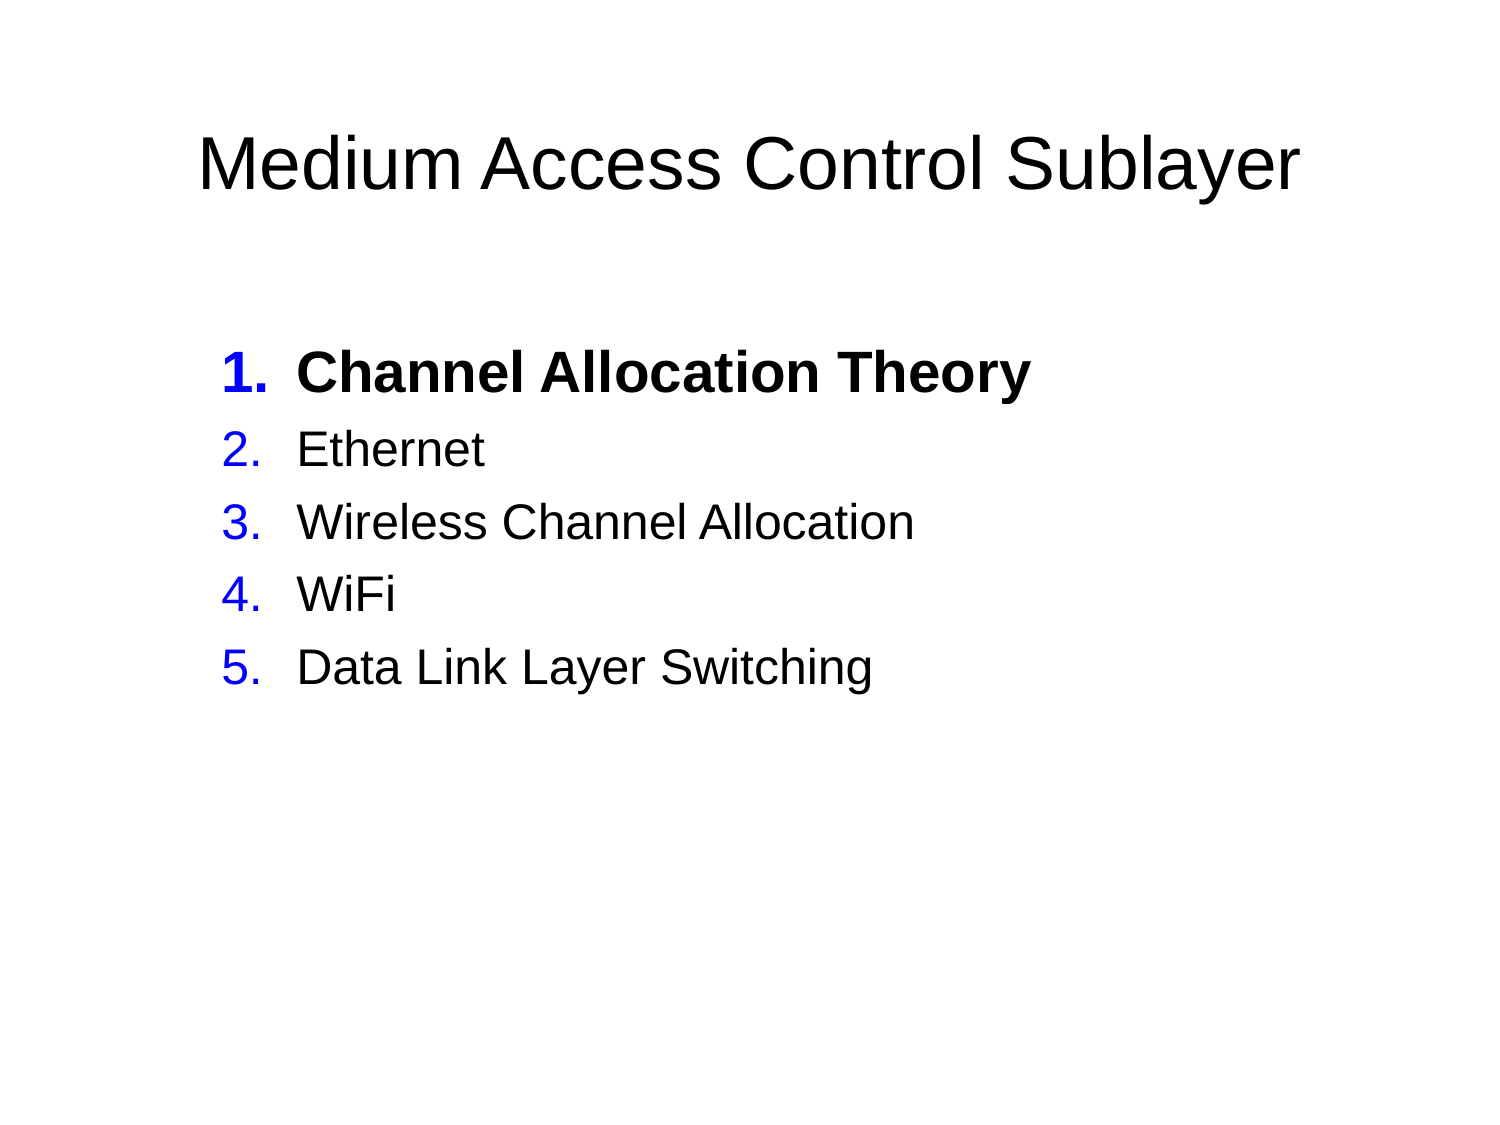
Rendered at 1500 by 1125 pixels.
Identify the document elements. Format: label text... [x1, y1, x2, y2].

title Medium Access Control Sublayer [0, 110, 1500, 299]
list Channel Allocation Theory Ethernet Wireless Channel Allocation WiFi Data Link Layer Switching [205, 326, 1304, 987]
